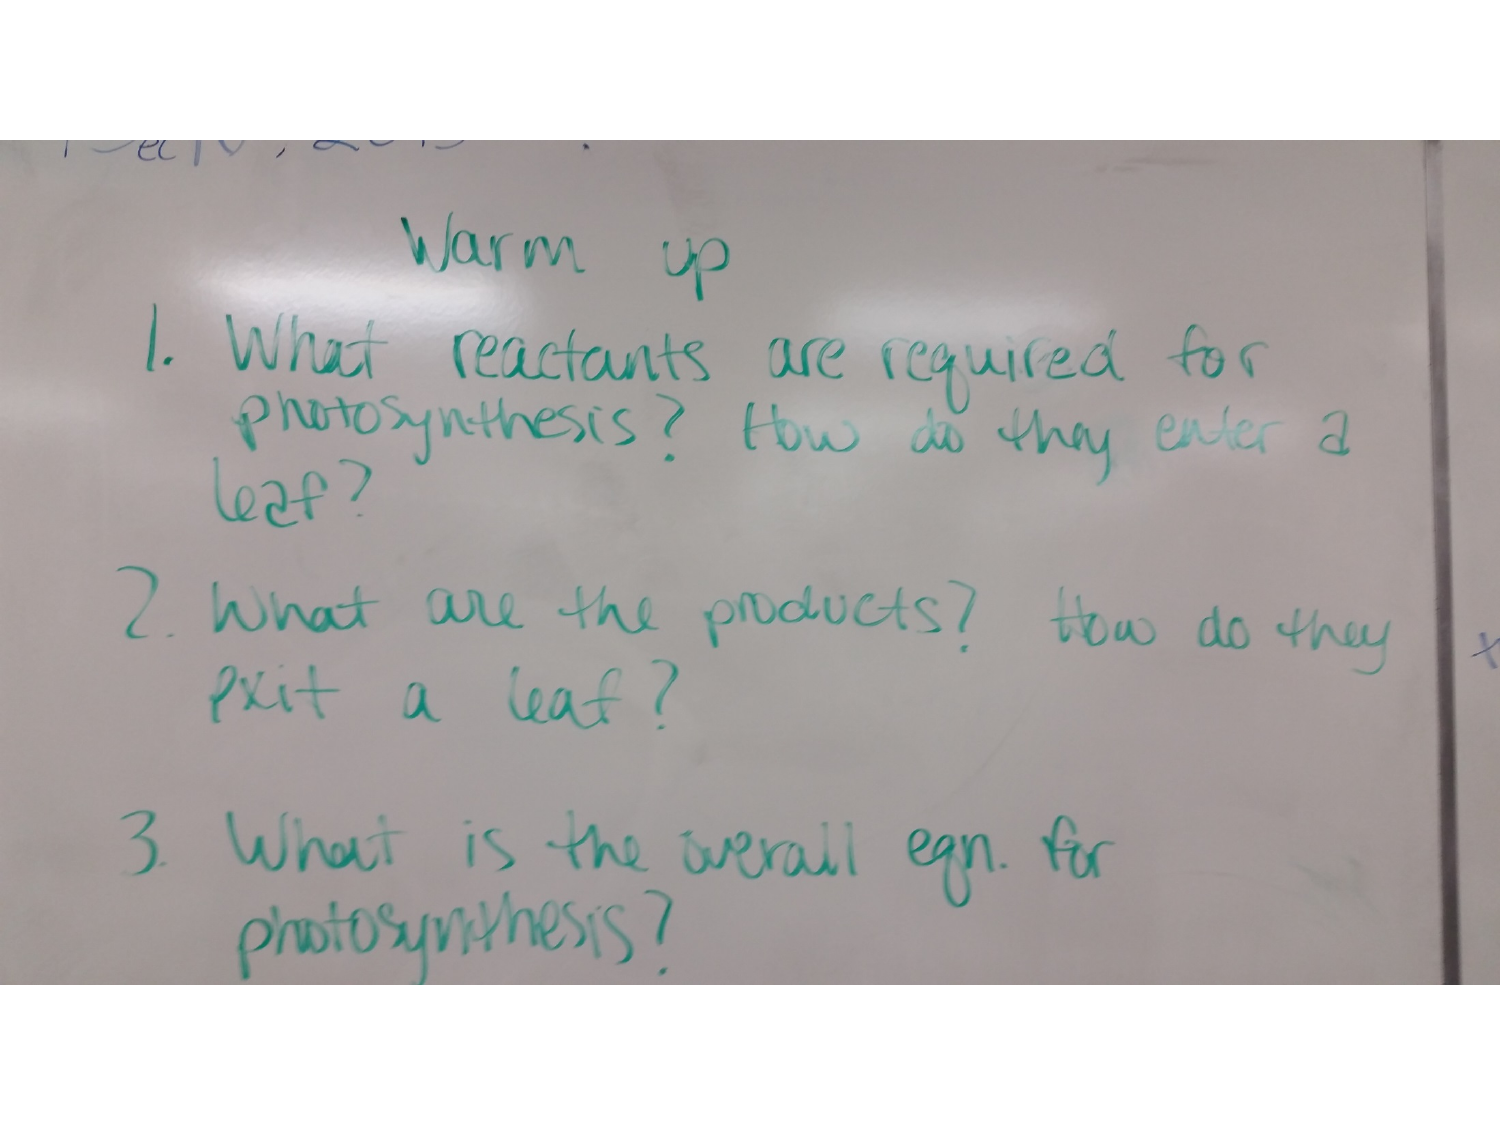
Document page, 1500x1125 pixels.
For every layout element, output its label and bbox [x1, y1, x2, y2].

picture [0, 140, 1500, 985]
